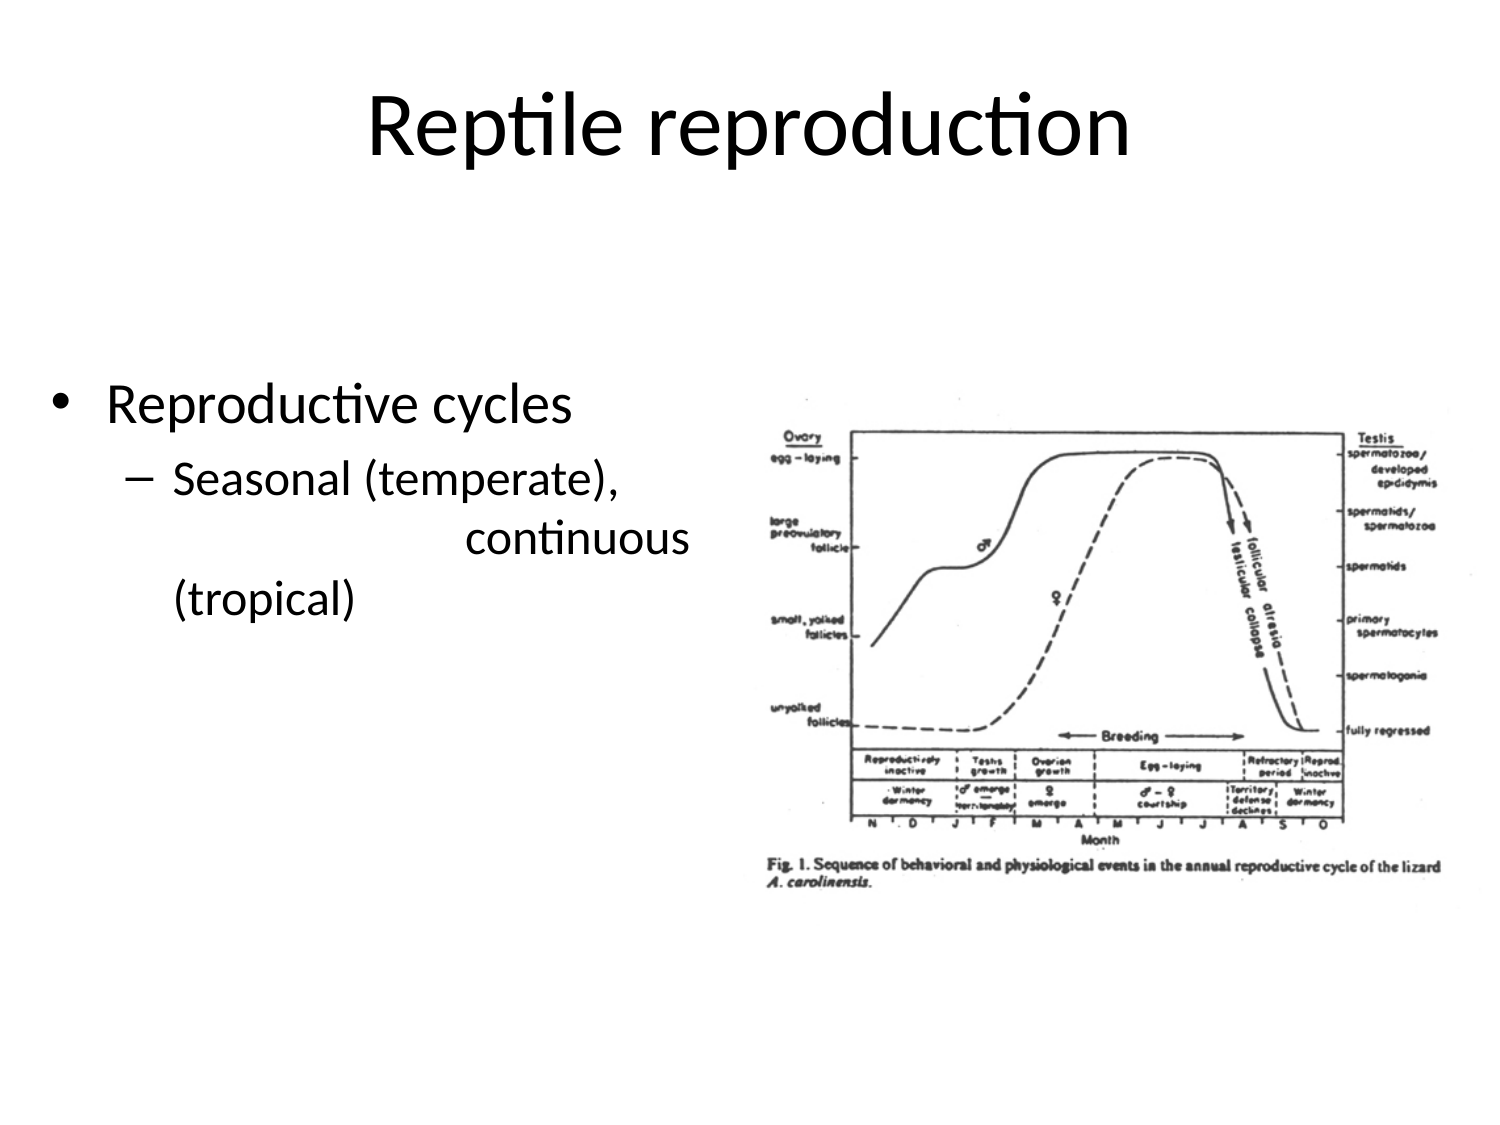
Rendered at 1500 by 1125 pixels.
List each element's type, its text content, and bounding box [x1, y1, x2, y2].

list Reproductive cycles Seasonal (temperate), continuous (tropical) [35, 357, 838, 1100]
picture [712, 378, 1500, 927]
title Reptile reproduction [75, 24, 1425, 213]
